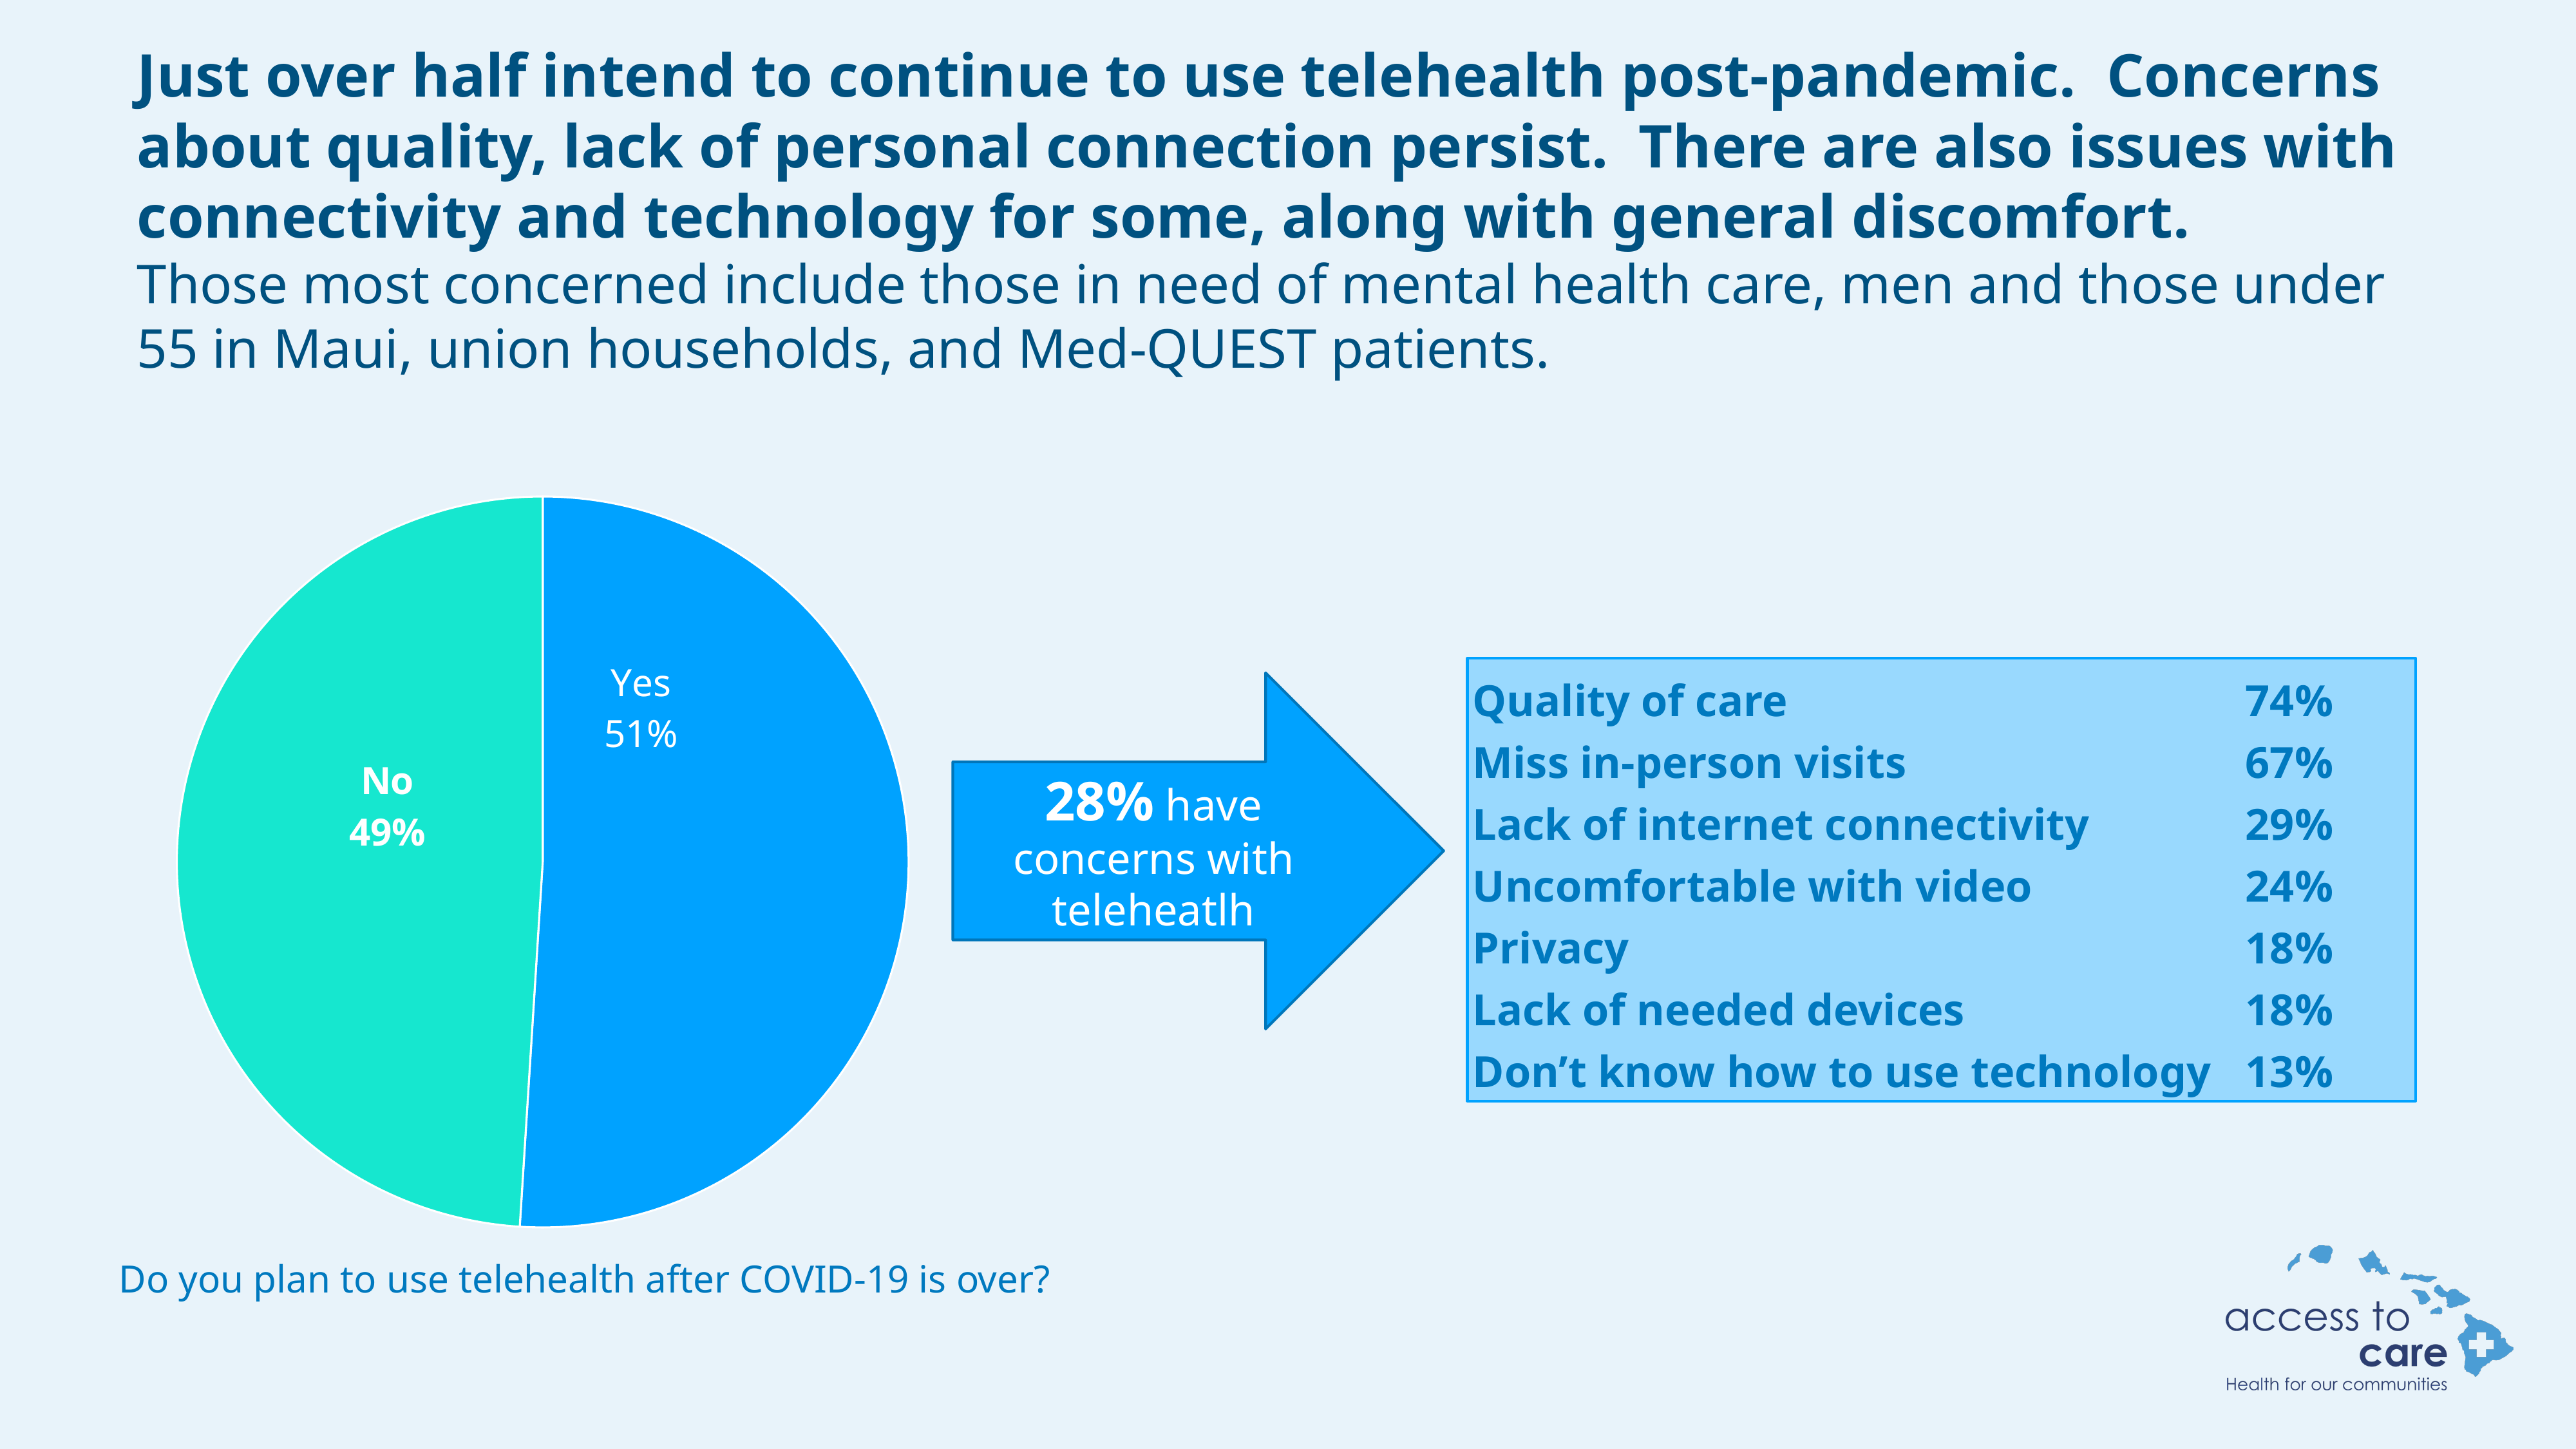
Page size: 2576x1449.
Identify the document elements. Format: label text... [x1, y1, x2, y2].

text_box Do you plan to use telehealth after COVID-19 is over? [59, 1249, 1110, 1305]
text_box Just over half intend to continue to use telehealth post-pandemic. Concerns about quality, lack of personal connection persist. There are also issues with connectivity and technology for some, along with general discomfort. Those most concerned include those in need of mental health care, men and those under 55 in Maui, union households, and Med-QUEST patients. [127, 33, 2449, 230]
text_box 28% have concerns with teleheatlh [1265, 672, 1444, 1029]
chart [0, 472, 1264, 1229]
text_box Quality of care 74% Miss in-person visits 67% Lack of internet connectivity 29% Uncomfortable with video 24% Privacy 18% Lack of needed devices 18% Don’t know how to use technology 13% [1467, 658, 2416, 1101]
picture [2226, 1245, 2514, 1390]
